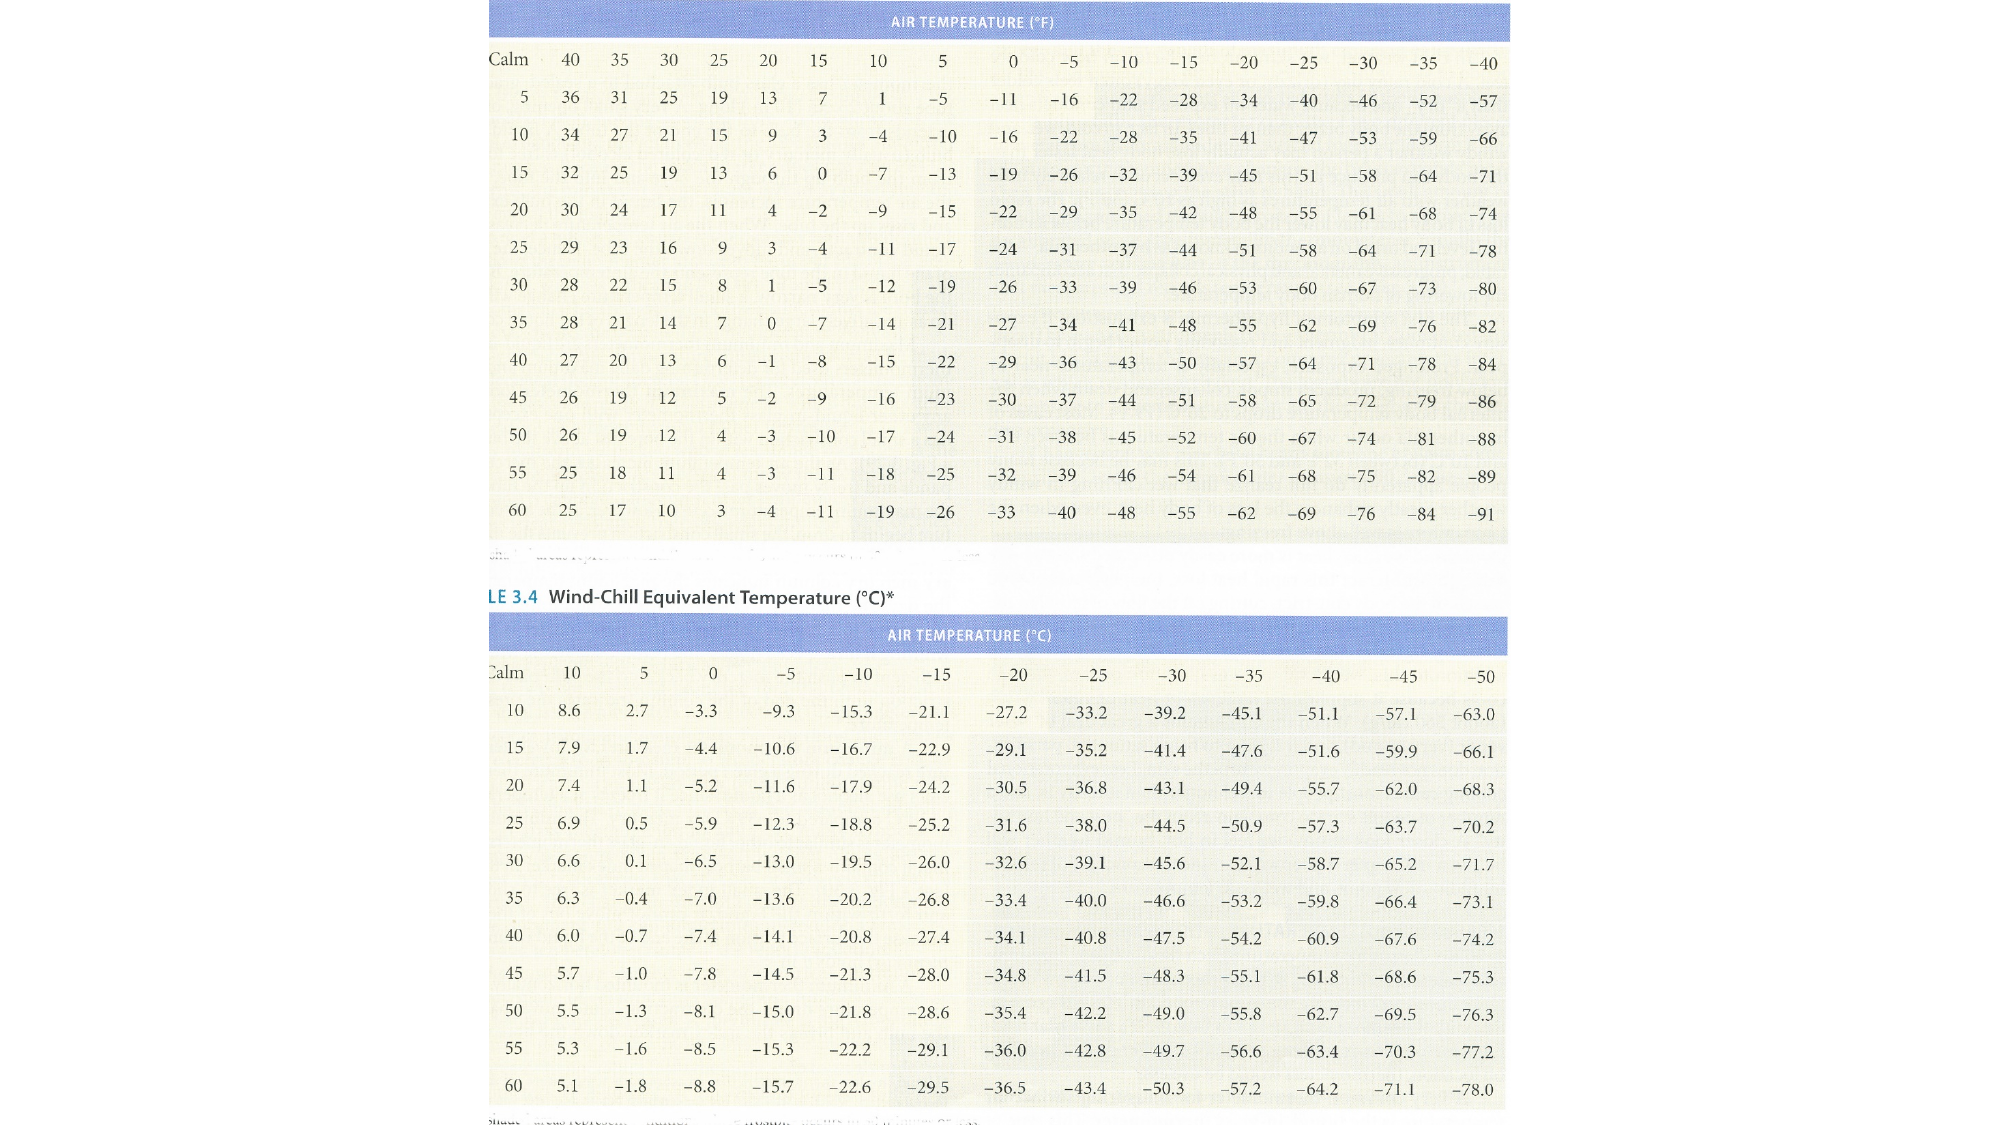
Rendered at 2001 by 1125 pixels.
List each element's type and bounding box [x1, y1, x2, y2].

picture [489, 0, 1511, 1125]
